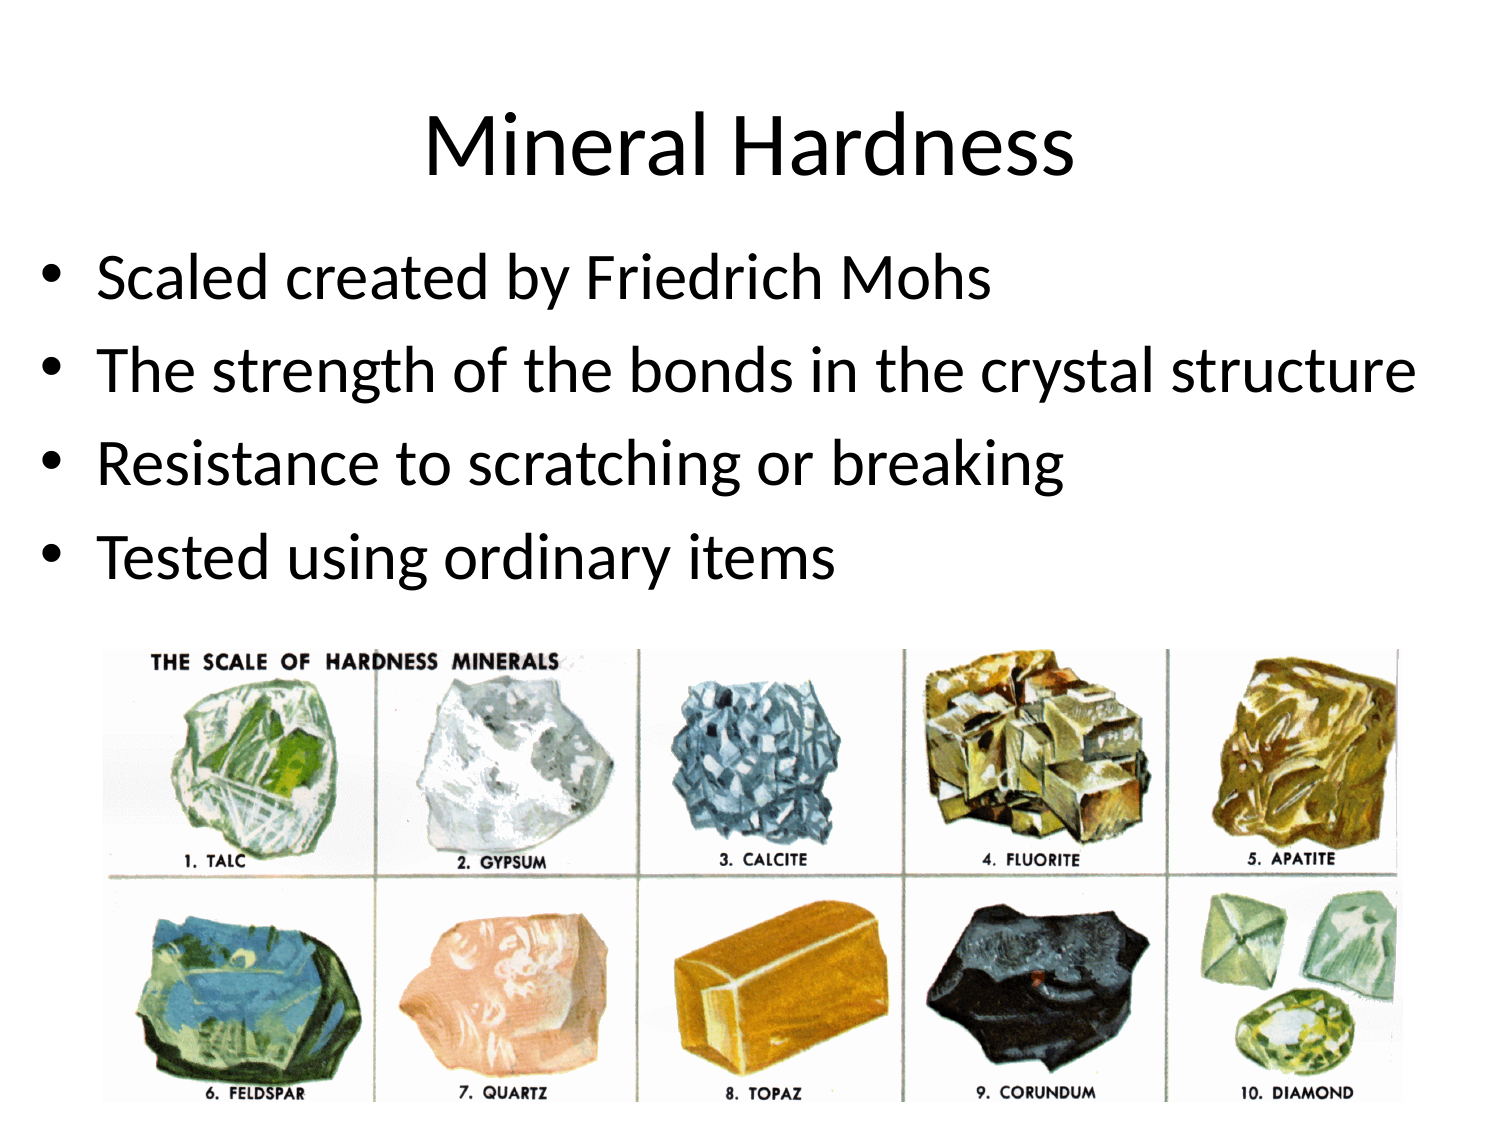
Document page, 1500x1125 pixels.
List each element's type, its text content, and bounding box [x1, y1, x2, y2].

list Scaled created by Friedrich Mohs The strength of the bonds in the crystal structure Resistance to scratching or breaking Tested using ordinary items [24, 224, 1500, 968]
picture [102, 649, 1404, 1102]
title Mineral Hardness [75, 45, 1425, 224]
